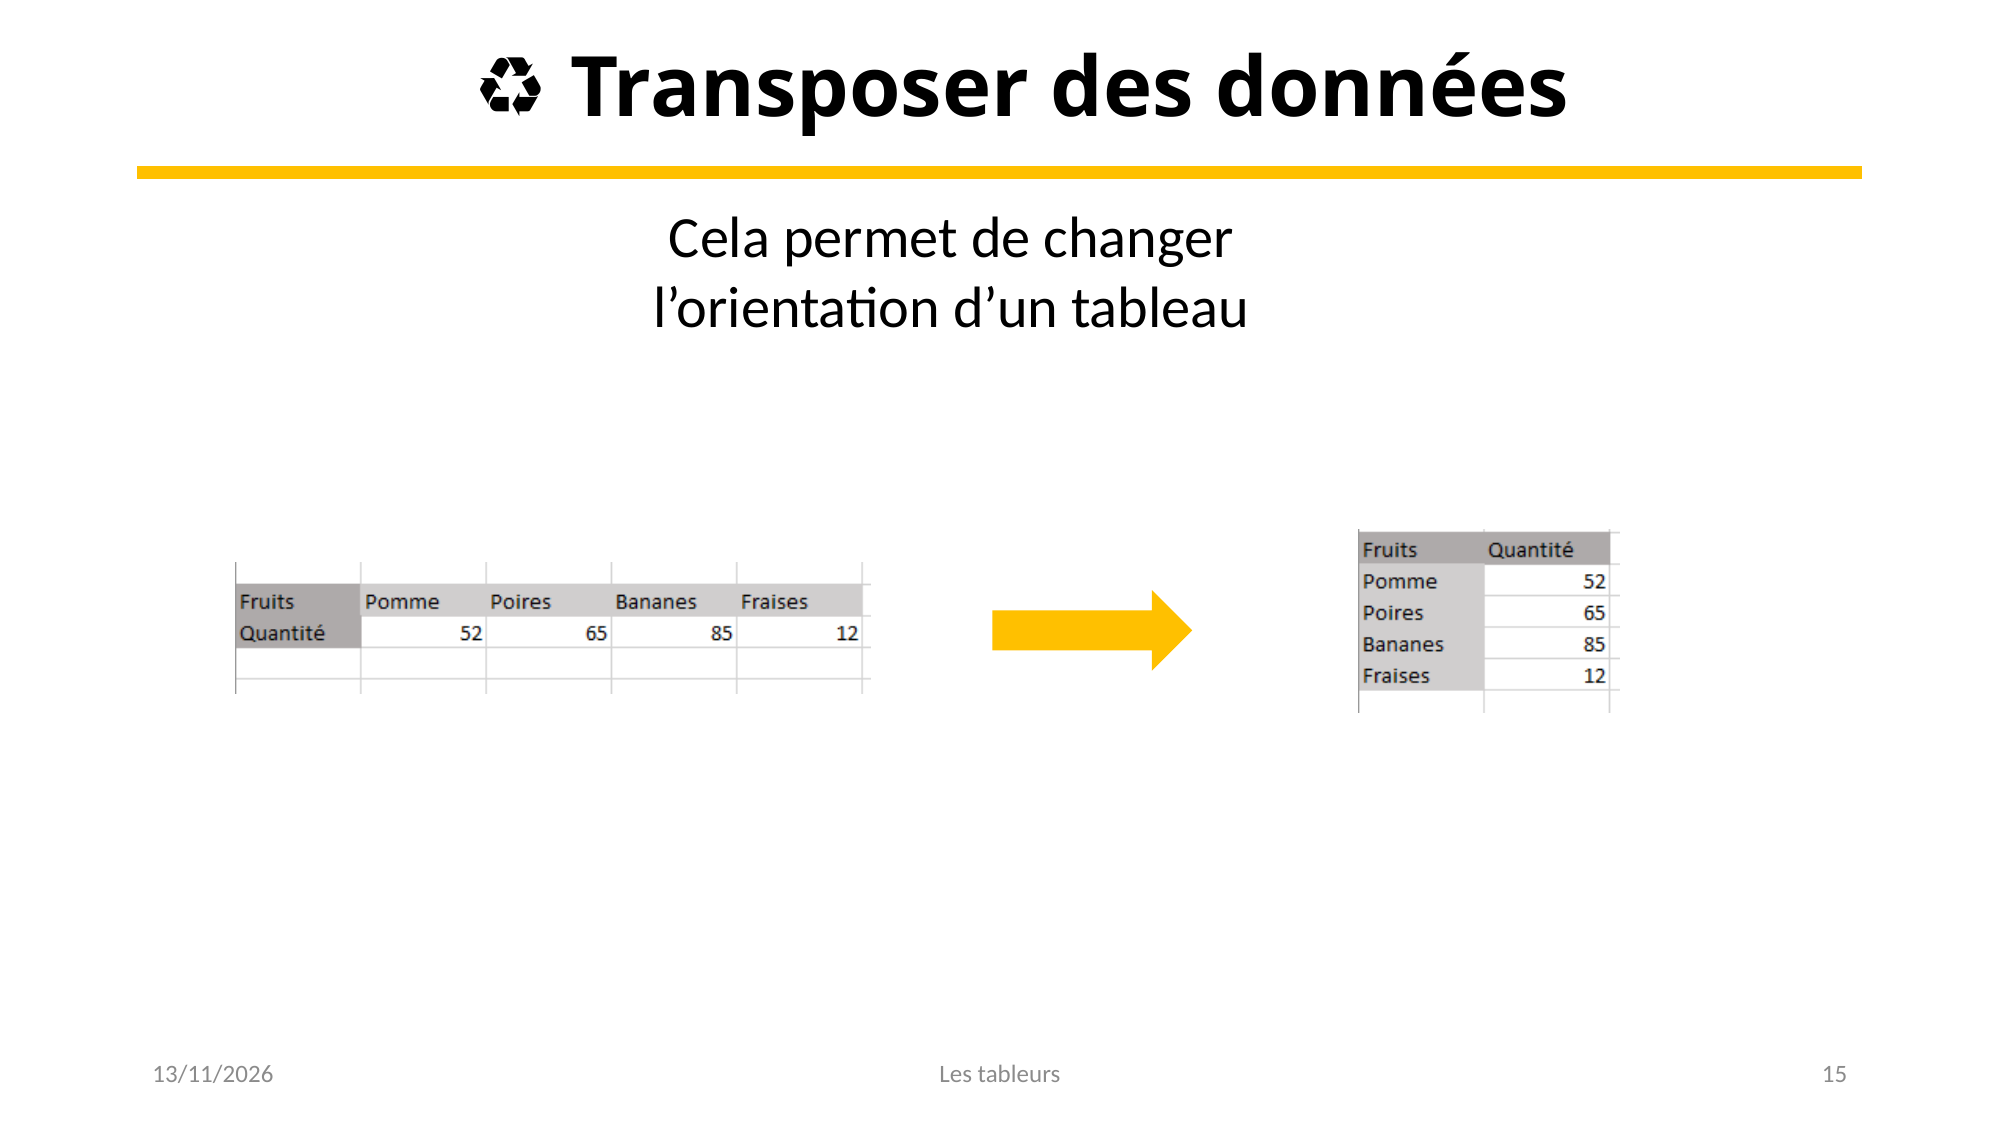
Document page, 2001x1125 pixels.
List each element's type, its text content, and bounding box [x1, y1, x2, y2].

text_box [992, 590, 1193, 671]
picture [235, 562, 871, 694]
footer Les tableurs [662, 1042, 1338, 1103]
picture [1358, 529, 1620, 713]
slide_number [137, 1042, 588, 1103]
text_box Cela permet de changer l’orientation d’un tableau [581, 199, 1322, 347]
slide_number 15 [1412, 1042, 1863, 1103]
text_box ♻ Transposer des données [159, 0, 1885, 199]
